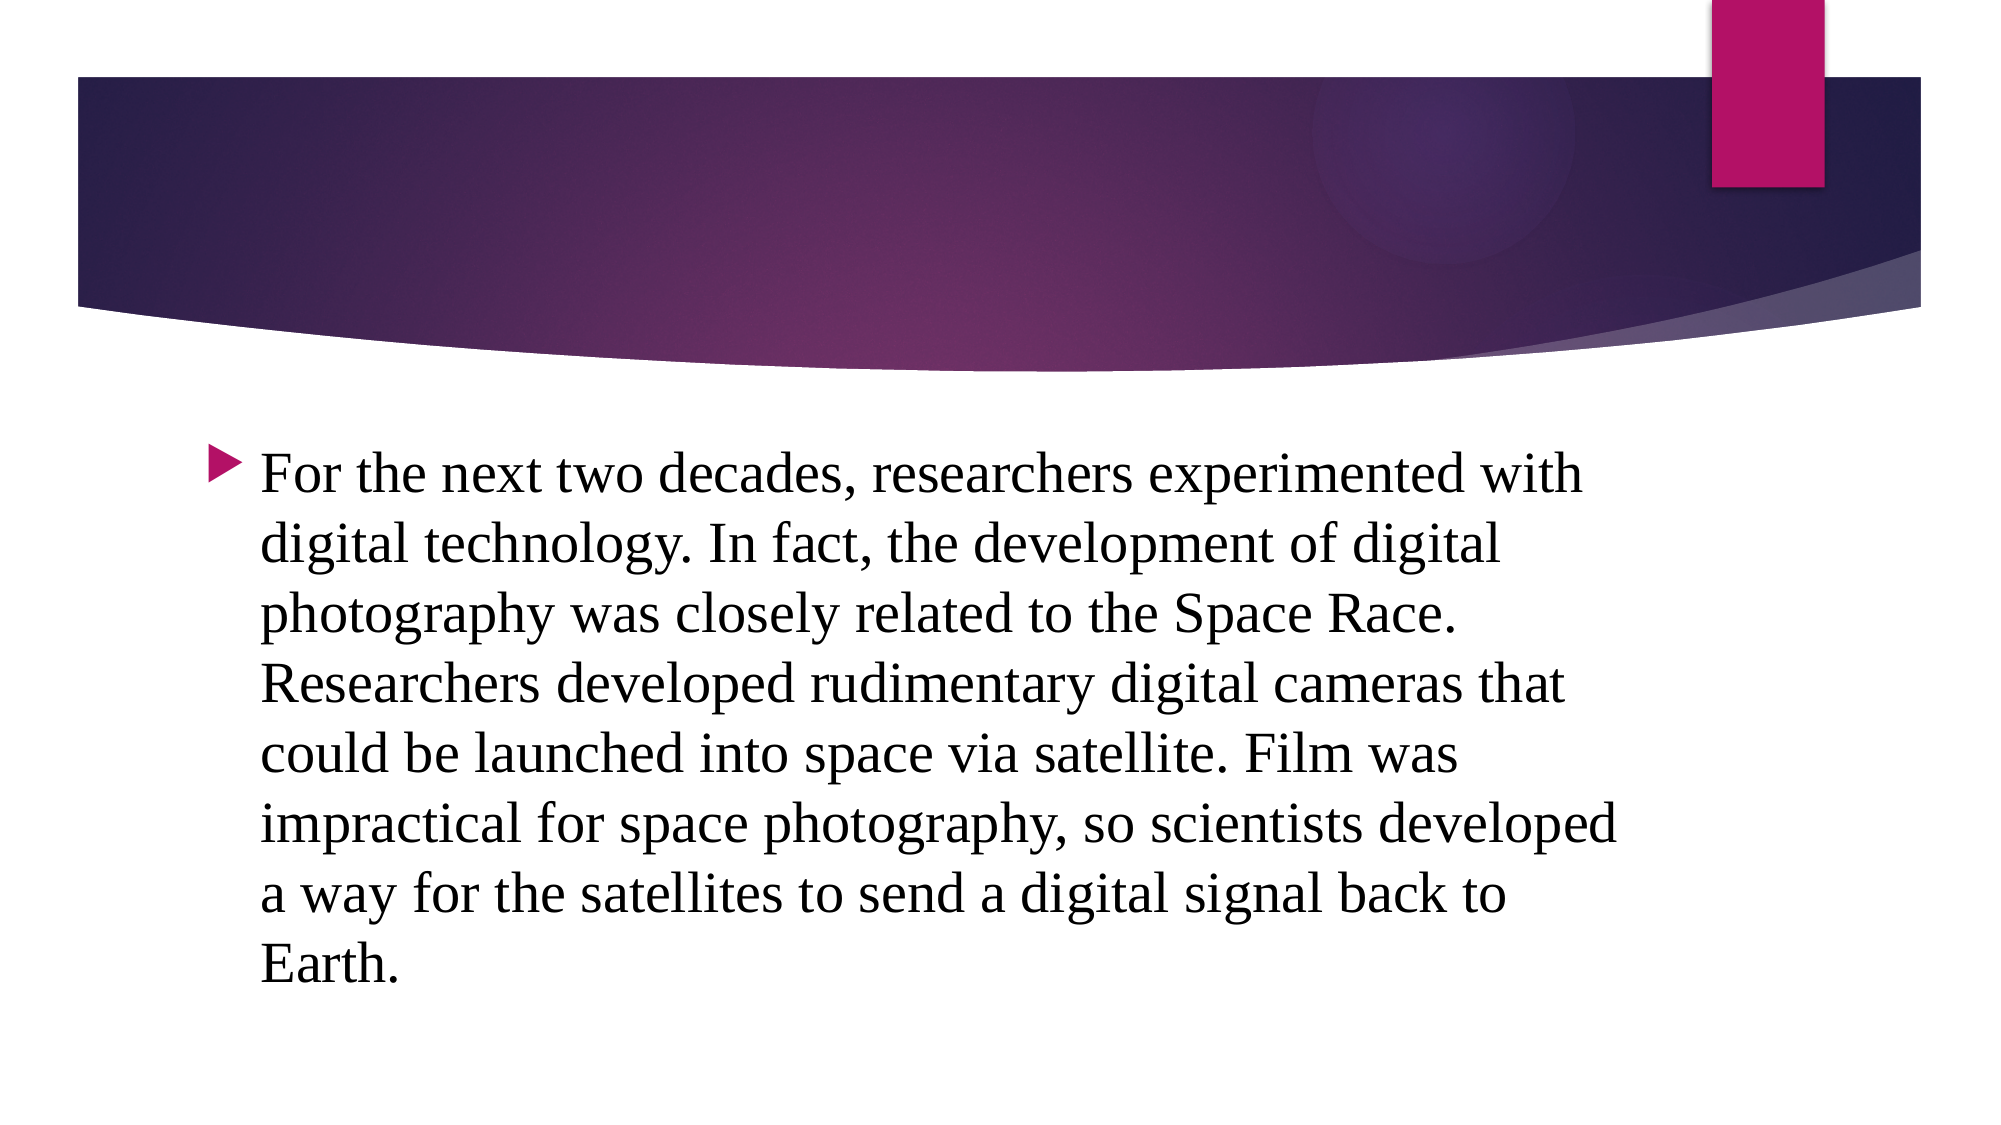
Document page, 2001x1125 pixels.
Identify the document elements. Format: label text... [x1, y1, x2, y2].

list For the next two decades, researchers experimented with digital technology. In fact, the development of digital photography was closely related to the Space Race. Researchers developed rudimentary digital cameras that could be launched into space via satellite. Film was impractical for space photography, so scientists developed a way for the satellites to send a digital signal back to Earth. [189, 427, 1638, 988]
